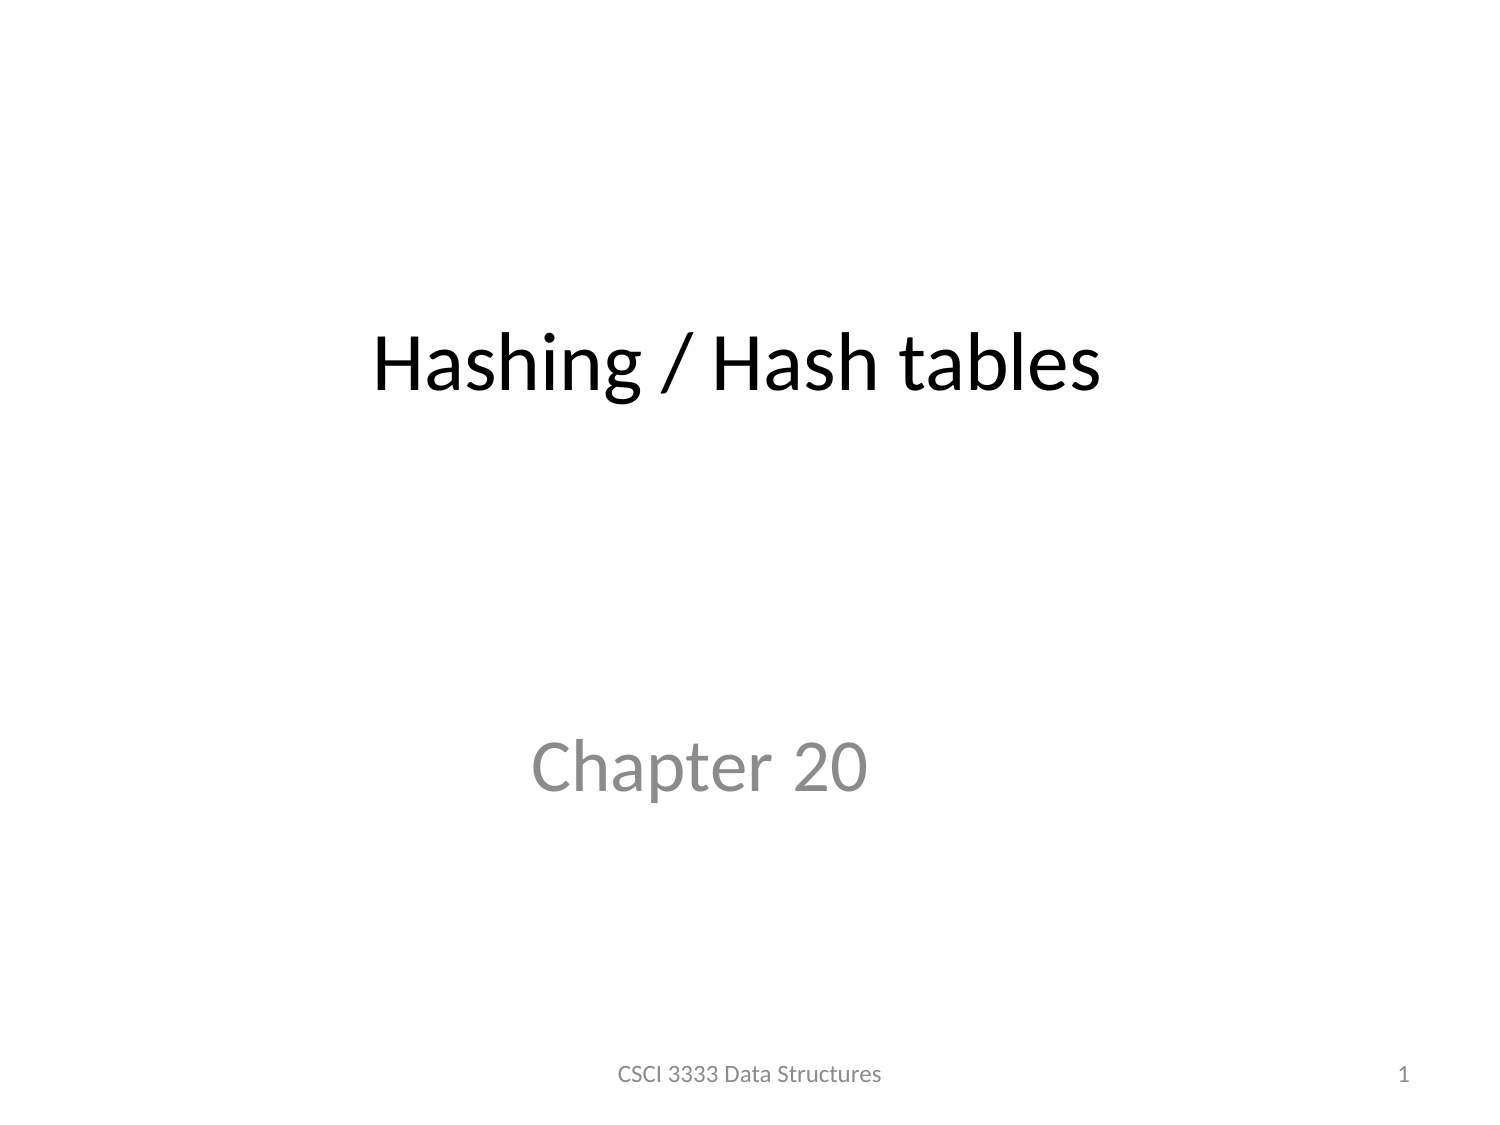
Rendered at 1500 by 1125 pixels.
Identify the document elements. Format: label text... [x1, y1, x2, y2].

slide_number 1 [1074, 1042, 1425, 1103]
subtitle Hashing / Hash tables [212, 299, 1263, 488]
footer CSCI 3333 Data Structures [512, 1042, 988, 1103]
title Chapter 20 [62, 637, 1338, 879]
